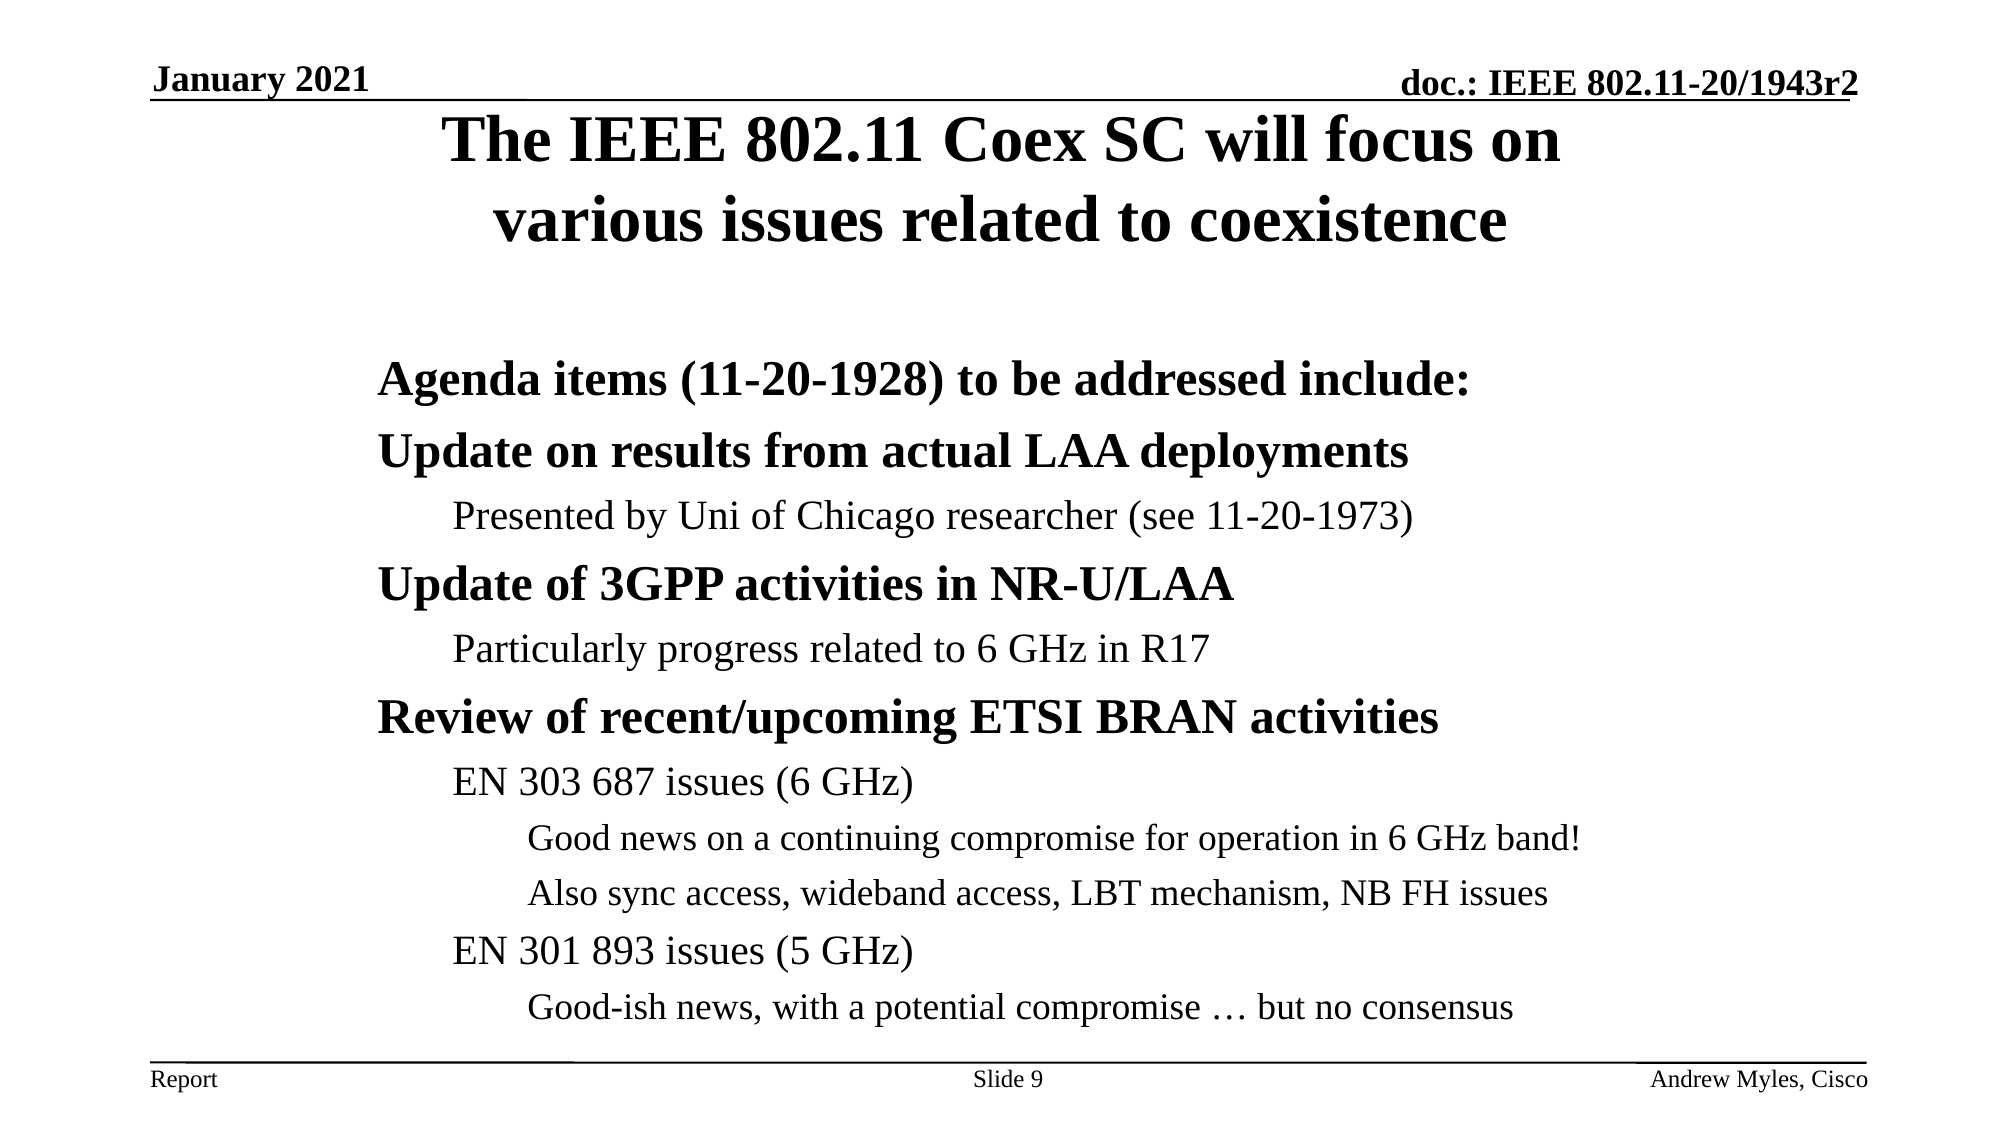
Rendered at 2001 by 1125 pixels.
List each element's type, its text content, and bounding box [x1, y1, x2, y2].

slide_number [152, 54, 563, 100]
list Agenda items (11-20-1928) to be addressed include: Update on results from actual LAA deployments Presented by Uni of Chicago researcher (see 11-20-1973) Update of 3GPP activities in NR-U/LAA Particularly progress related to 6 GHz in R17 Review of recent/upcoming ETSI BRAN activities EN 303 687 issues (6 GHz) Good news on a continuing compromise for operation in 6 GHz band! Also sync access, wideband access, LBT mechanism, NB FH issues EN 301 893 issues (5 GHz) Good-ish news, with a potential compromise … but no consensus [362, 337, 1640, 901]
footer Andrew Myles, Cisco [1171, 1061, 1869, 1093]
slide_number Slide 9 [950, 1061, 1067, 1123]
title The IEEE 802.11 Coex SC will focus on various issues related to coexistence [364, 99, 1640, 250]
